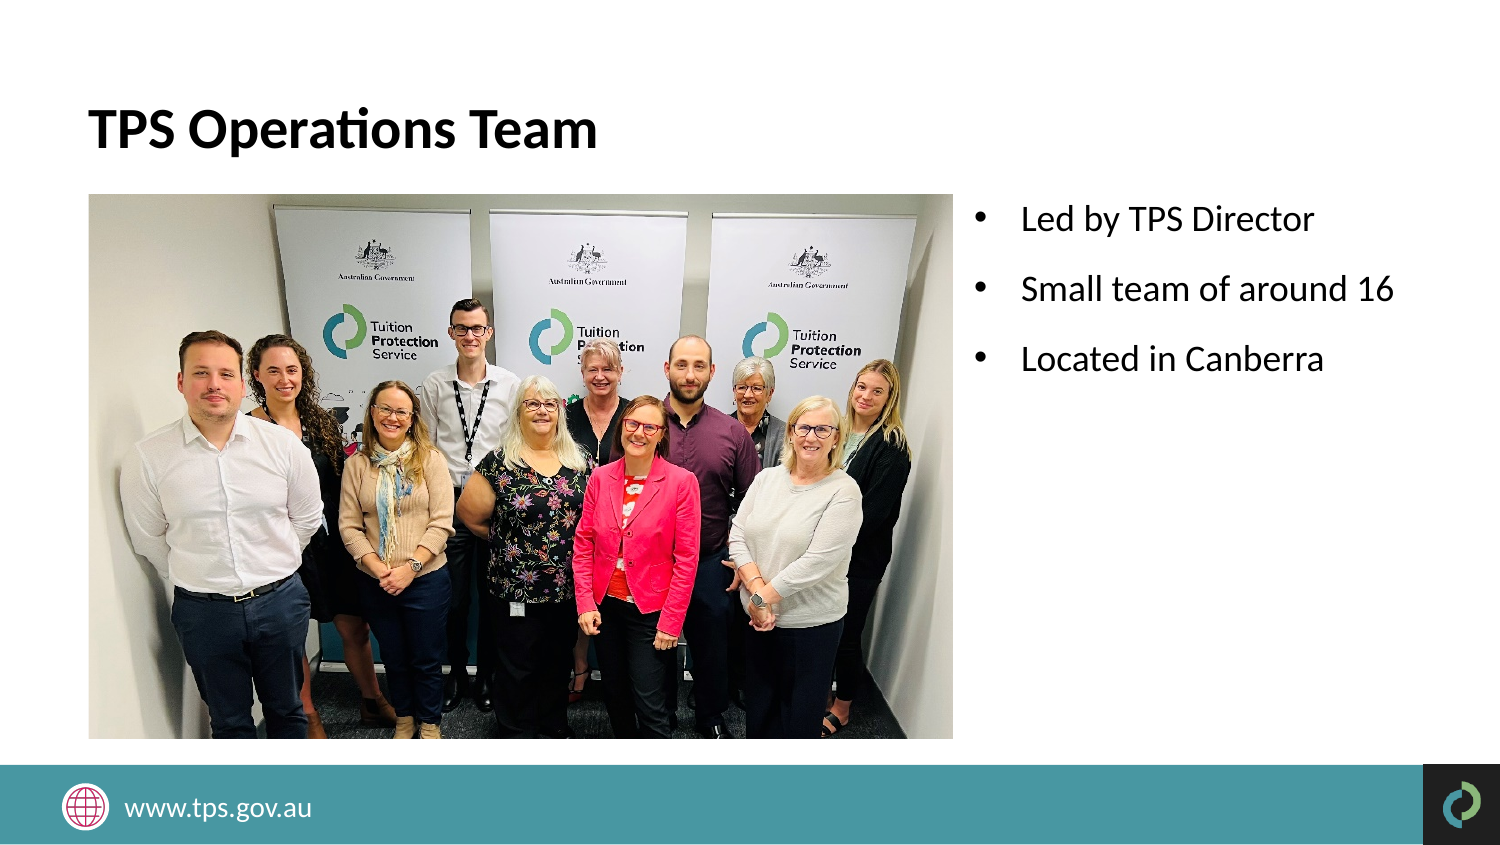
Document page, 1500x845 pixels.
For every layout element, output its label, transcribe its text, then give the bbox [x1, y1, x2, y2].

title TPS Operations Team [88, 90, 1412, 232]
picture [88, 194, 953, 739]
picture [1423, 764, 1500, 845]
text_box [61, 780, 331, 831]
text_box Led by TPS Director Small team of around 16 Located in Canberra [974, 194, 1450, 380]
